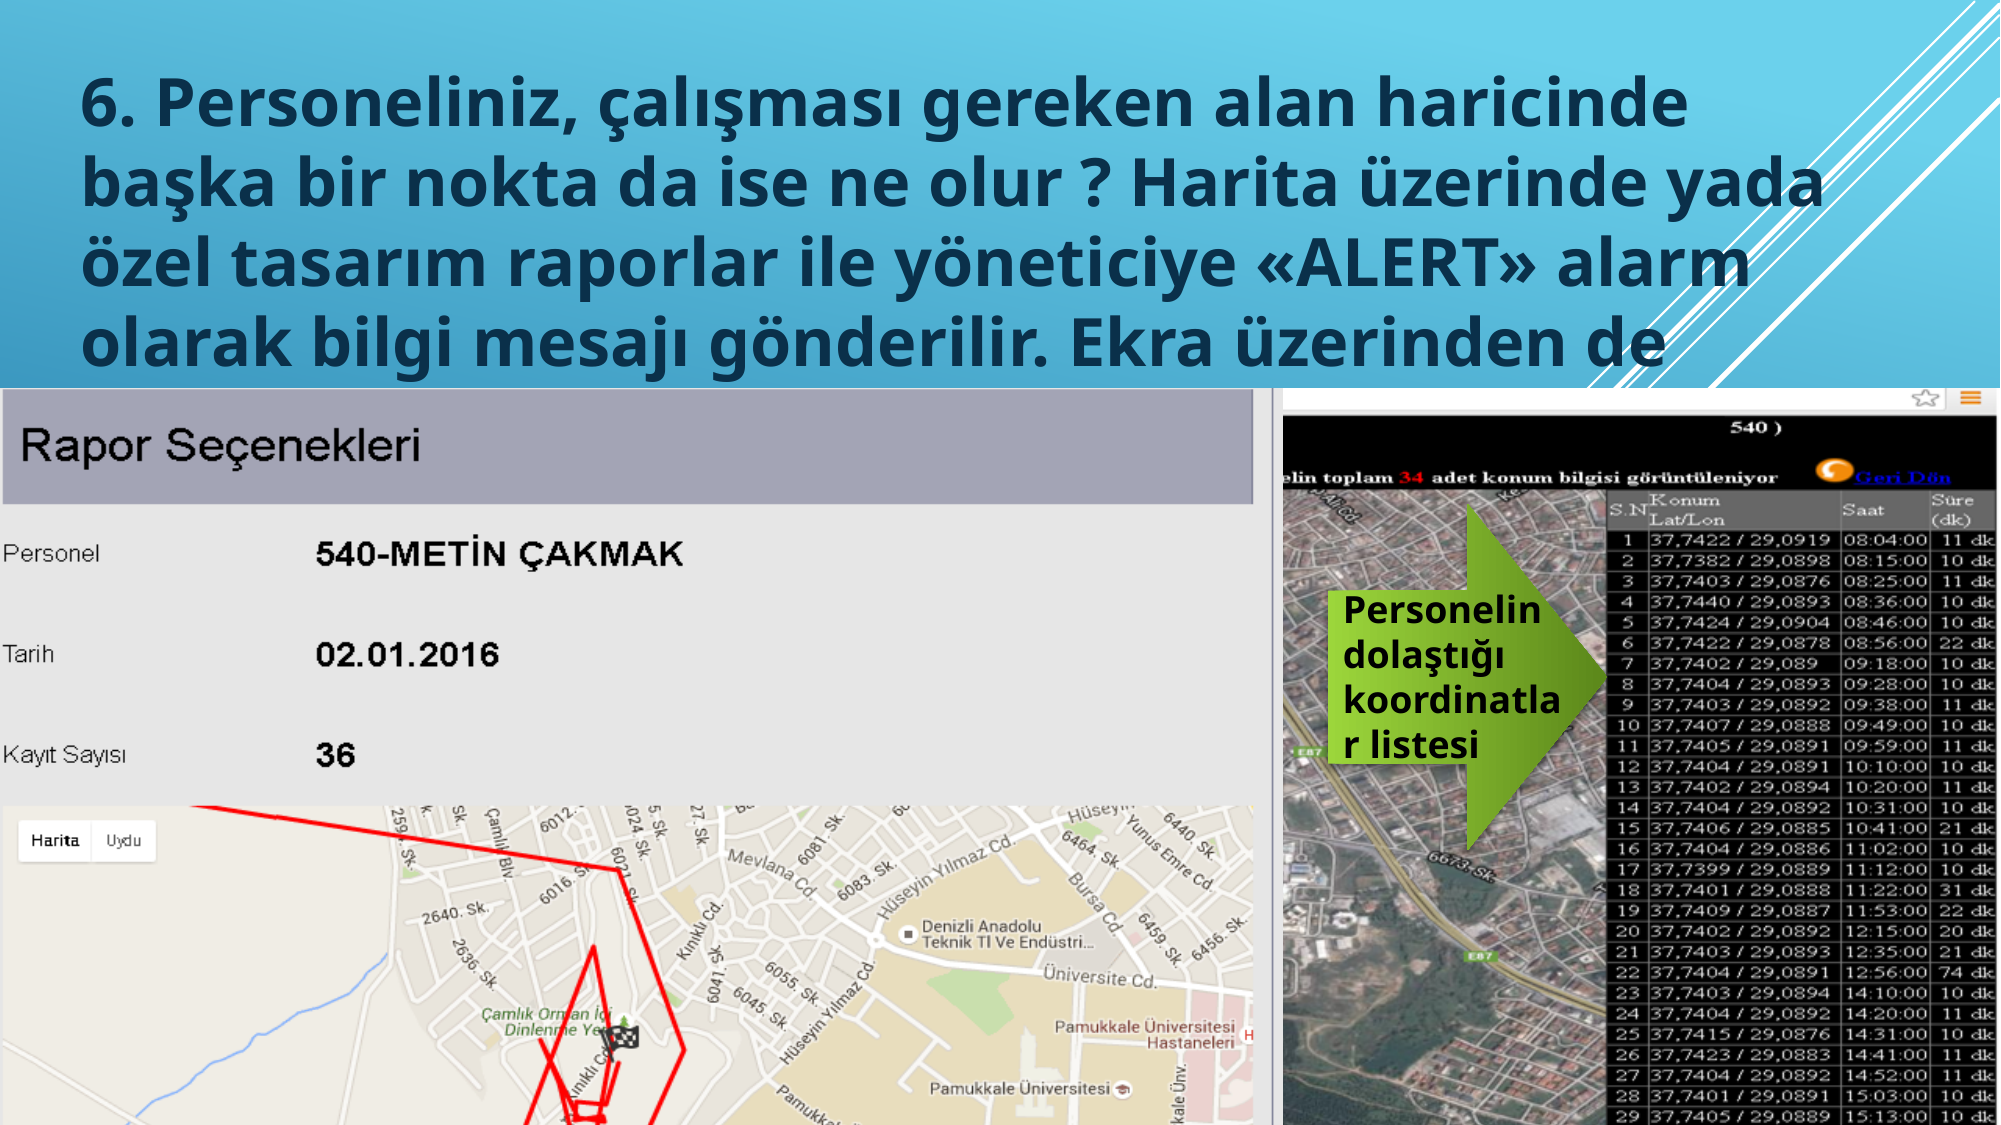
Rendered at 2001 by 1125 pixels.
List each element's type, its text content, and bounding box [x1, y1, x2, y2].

text_box 6. Personeliniz, çalışması gereken alan haricinde başka bir nokta da ise ne olur ? Harita üzerinde yada özel tasarım raporlar ile yöneticiye «ALERT» alarm olarak bilgi mesajı gönderilir. Ekra üzerinden de [65, 52, 1920, 387]
picture [0, 388, 2000, 1125]
